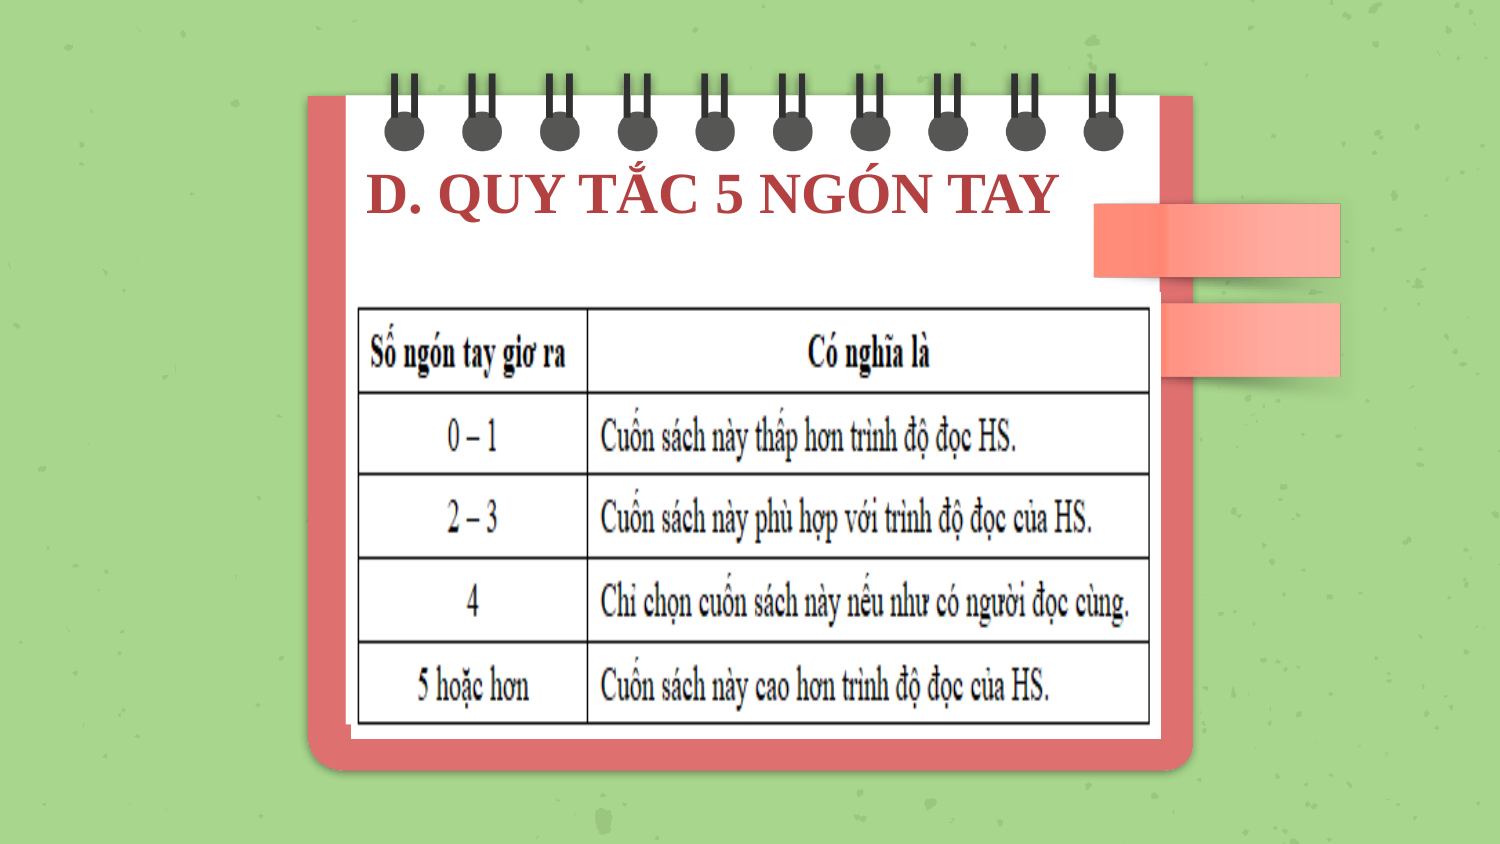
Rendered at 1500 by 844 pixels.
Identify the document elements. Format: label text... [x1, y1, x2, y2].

title D. QUY TẮC 5 NGÓN TAY [351, 140, 1114, 200]
picture [307, 73, 1382, 771]
